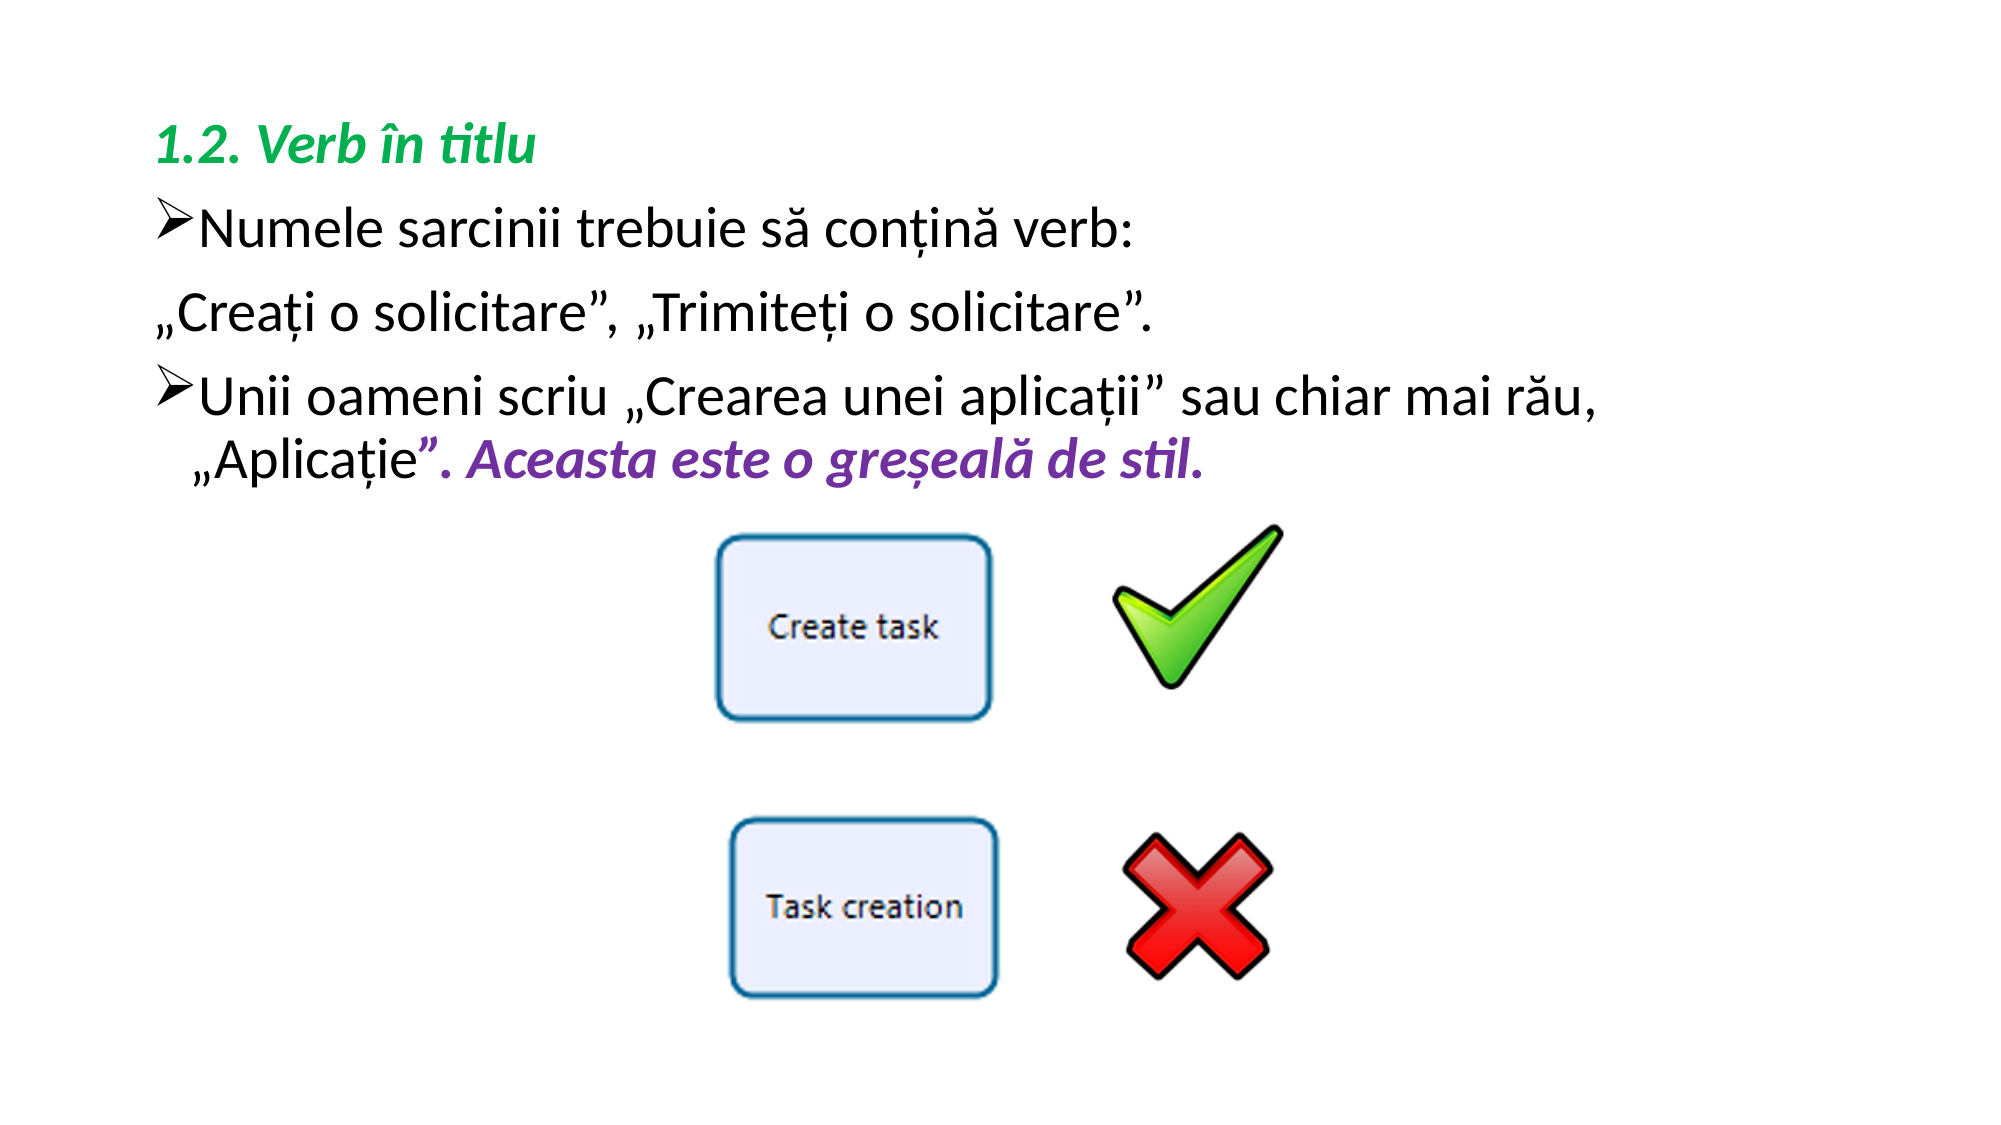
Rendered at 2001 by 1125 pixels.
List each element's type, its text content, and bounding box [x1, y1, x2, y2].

picture [707, 508, 1293, 1014]
list 1.2. Verb în titlu Numele sarcinii trebuie să conțină verb: „Creați o solicitare”, „Trimiteți o solicitare”. Unii oameni scriu „Crearea unei aplicații” sau chiar mai rău, „Aplicație”. Aceasta este o greșeală de stil. [137, 106, 1863, 1014]
